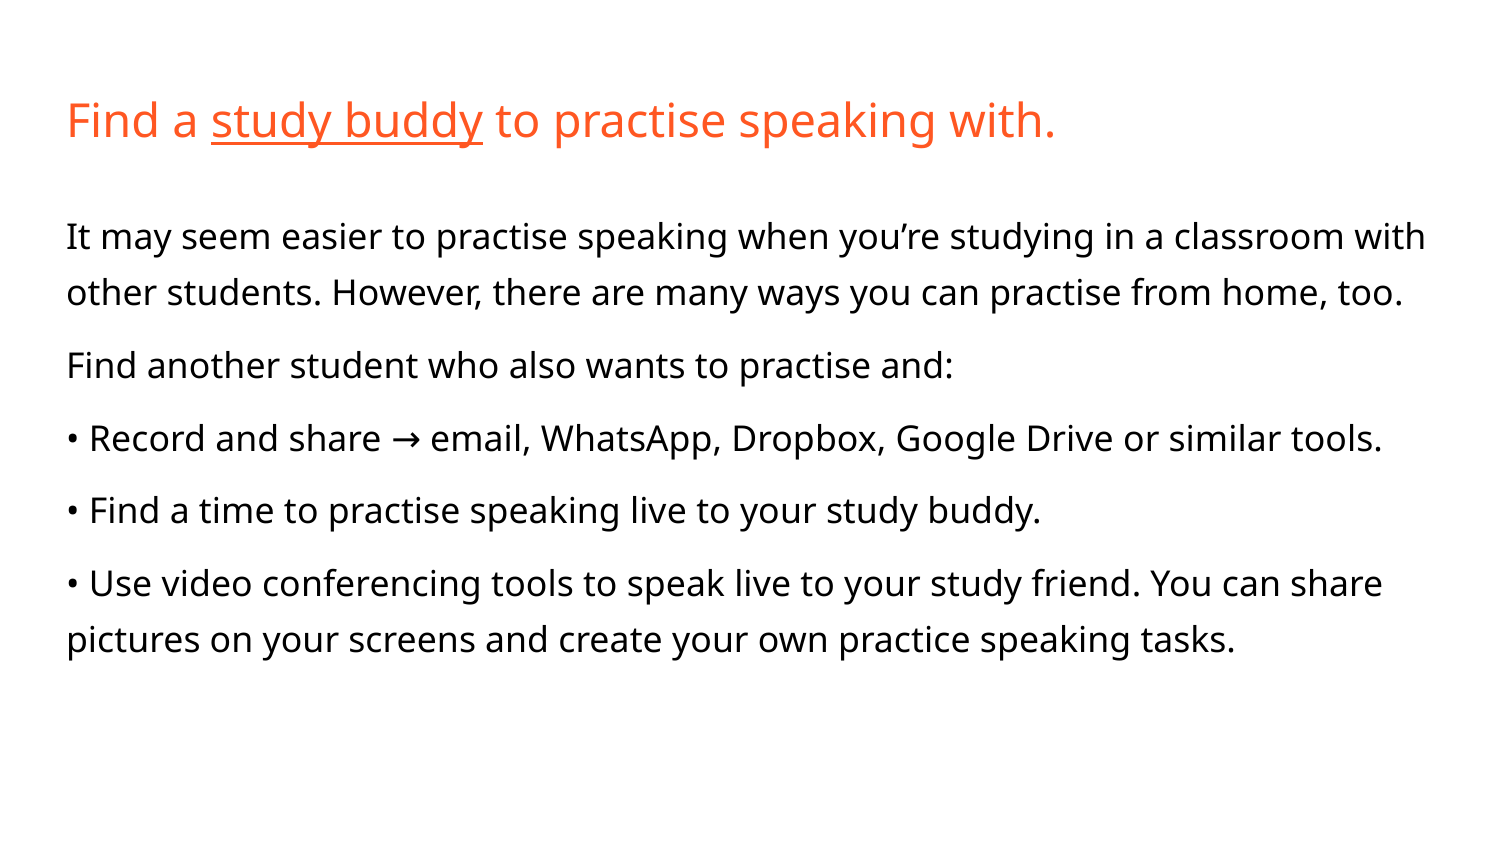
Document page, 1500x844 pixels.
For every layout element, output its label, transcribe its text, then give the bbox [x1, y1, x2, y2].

list It may seem easier to practise speaking when you’re studying in a classroom with other students. However, there are many ways you can practise from home, too. Find another student who also wants to practise and: • Record and share → email, WhatsApp, Dropbox, Google Drive or similar tools. • Find a time to practise speaking live to your study buddy. • Use video conferencing tools to speak live to your study friend. You can share pictures on your screens and create your own practice speaking tasks. [51, 189, 1449, 750]
title Find a study buddy to practise speaking with. [51, 72, 1449, 167]
